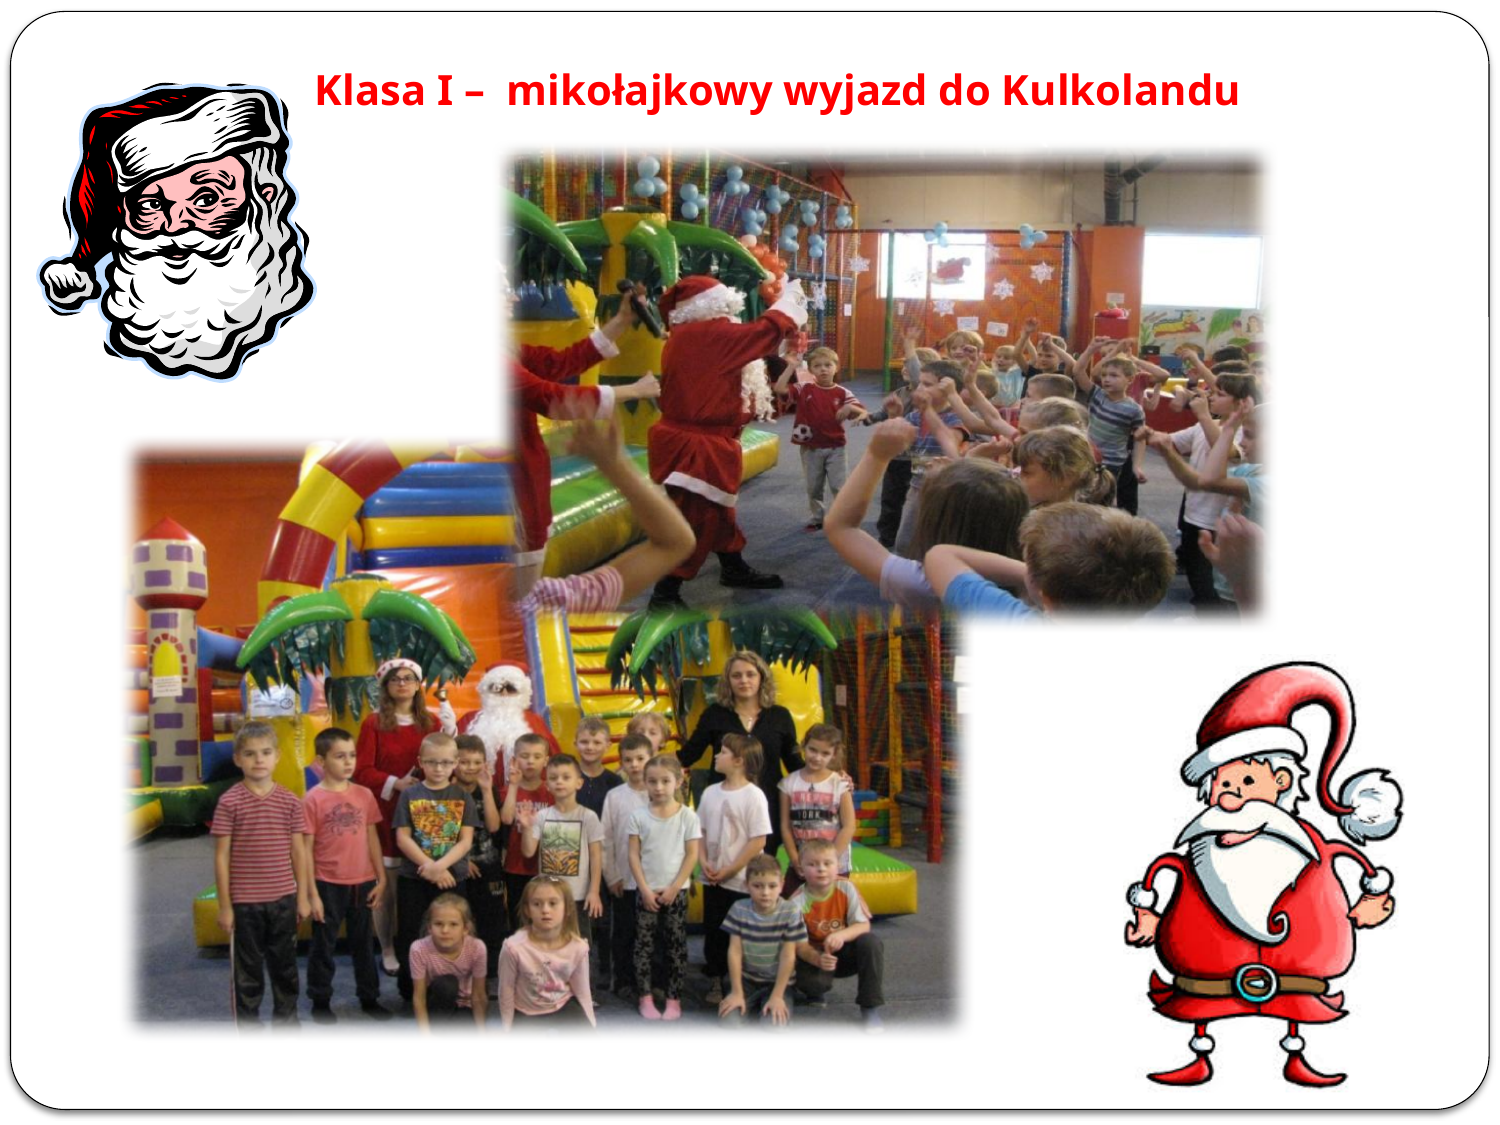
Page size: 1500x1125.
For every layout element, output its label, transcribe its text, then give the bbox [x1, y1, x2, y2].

picture [34, 81, 319, 386]
picture [491, 140, 1278, 633]
picture [1123, 653, 1405, 1094]
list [116, 433, 977, 1044]
title Klasa I – mikołajkowy wyjazd do Kulkolandu [140, 46, 1416, 129]
